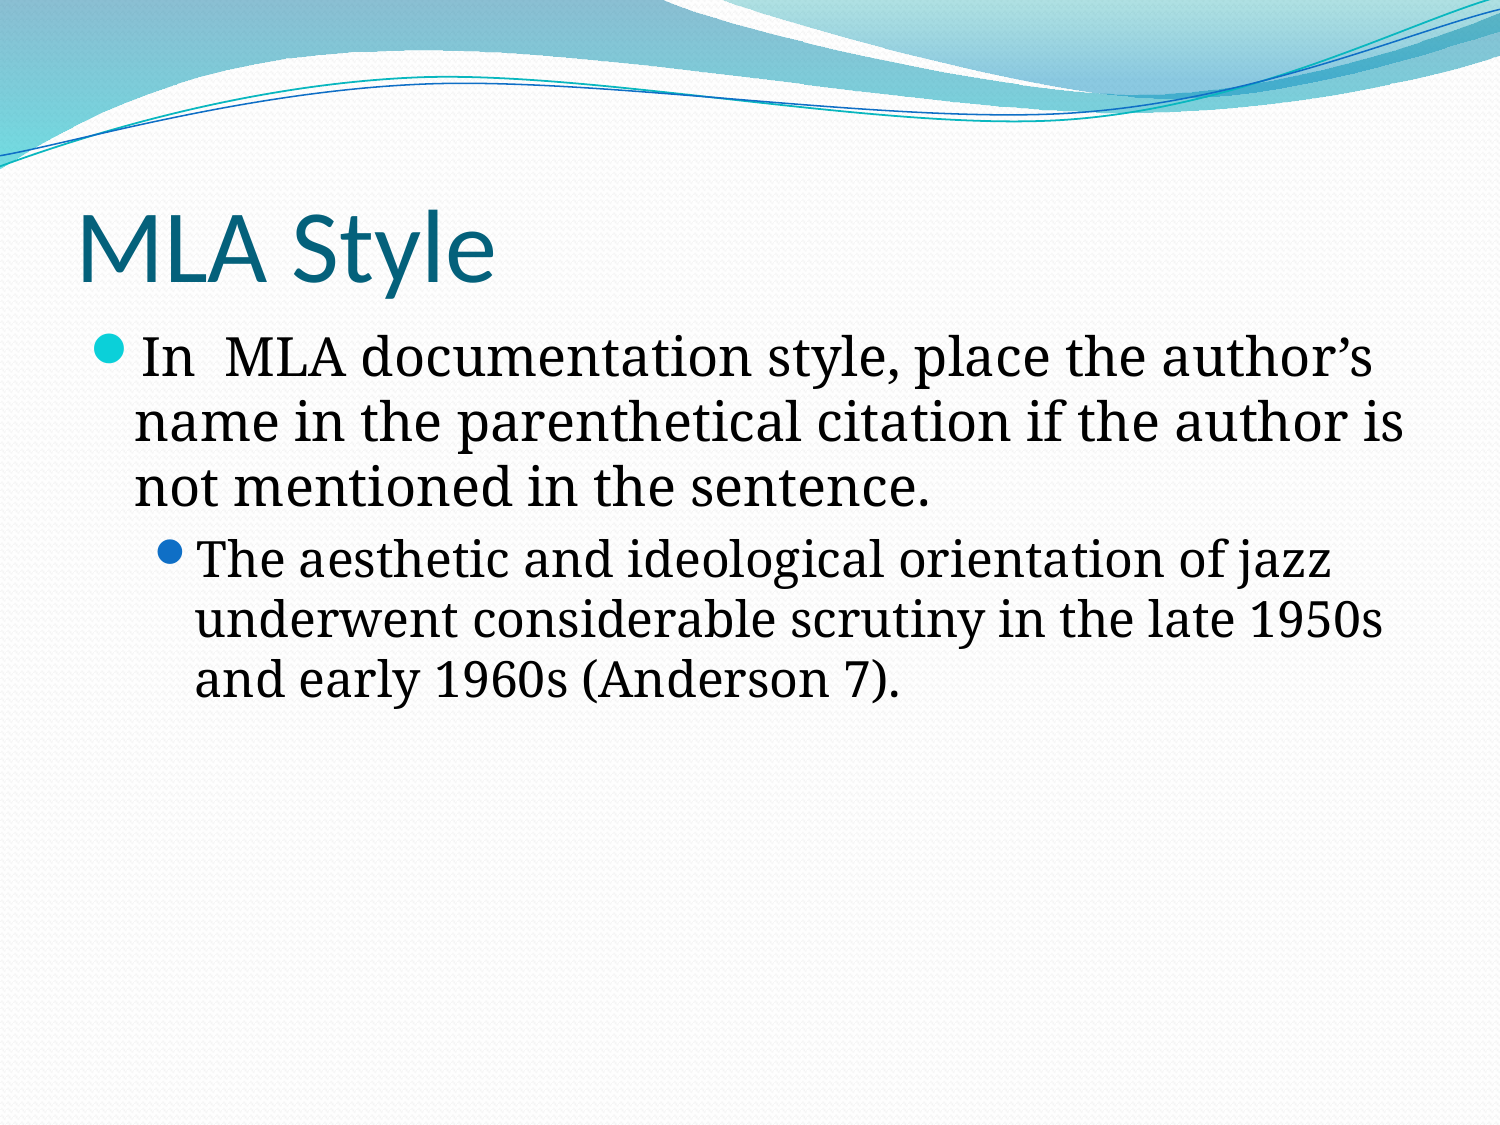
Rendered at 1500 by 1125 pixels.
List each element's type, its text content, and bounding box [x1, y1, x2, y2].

title MLA Style [75, 115, 1425, 303]
list In MLA documentation style, place the author’s name in the parenthetical citation if the author is not mentioned in the sentence. The aesthetic and ideological orientation of jazz underwent considerable scrutiny in the late 1950s and early 1960s (Anderson 7). [75, 314, 1425, 1043]
